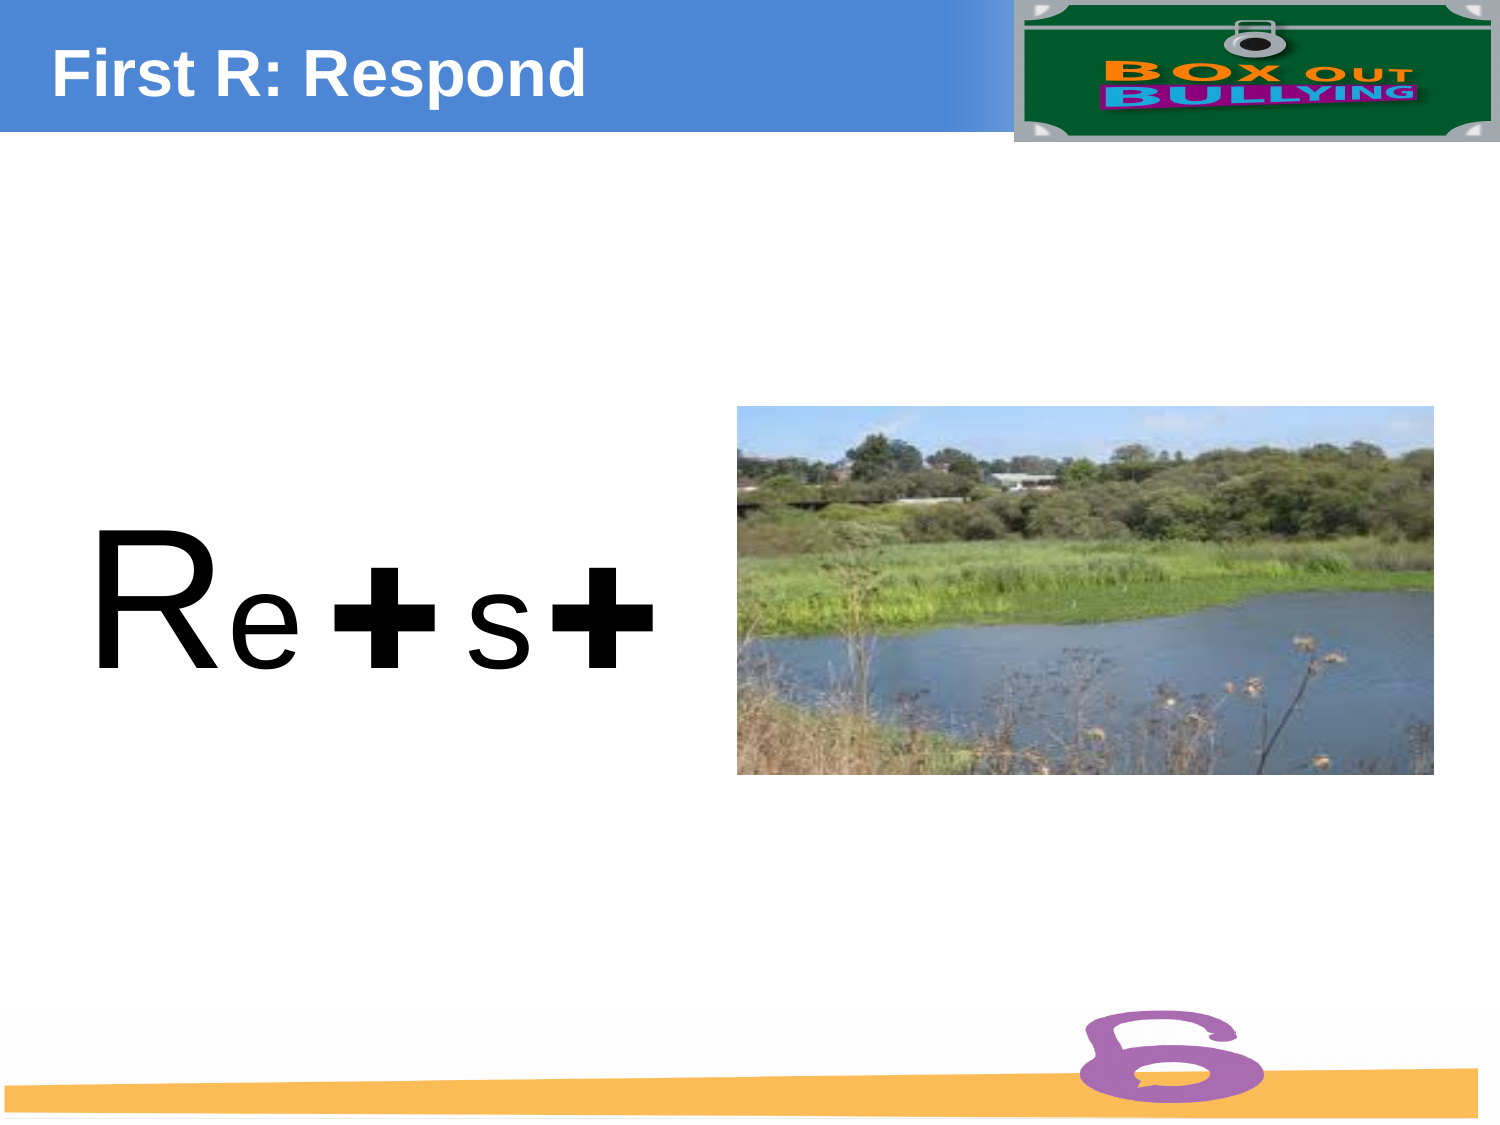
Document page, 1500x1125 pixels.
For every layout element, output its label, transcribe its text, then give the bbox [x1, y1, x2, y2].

title First R: Respond [51, 23, 960, 123]
picture [0, 0, 1500, 1125]
list Re ✚ s ✚ [82, 266, 1451, 987]
